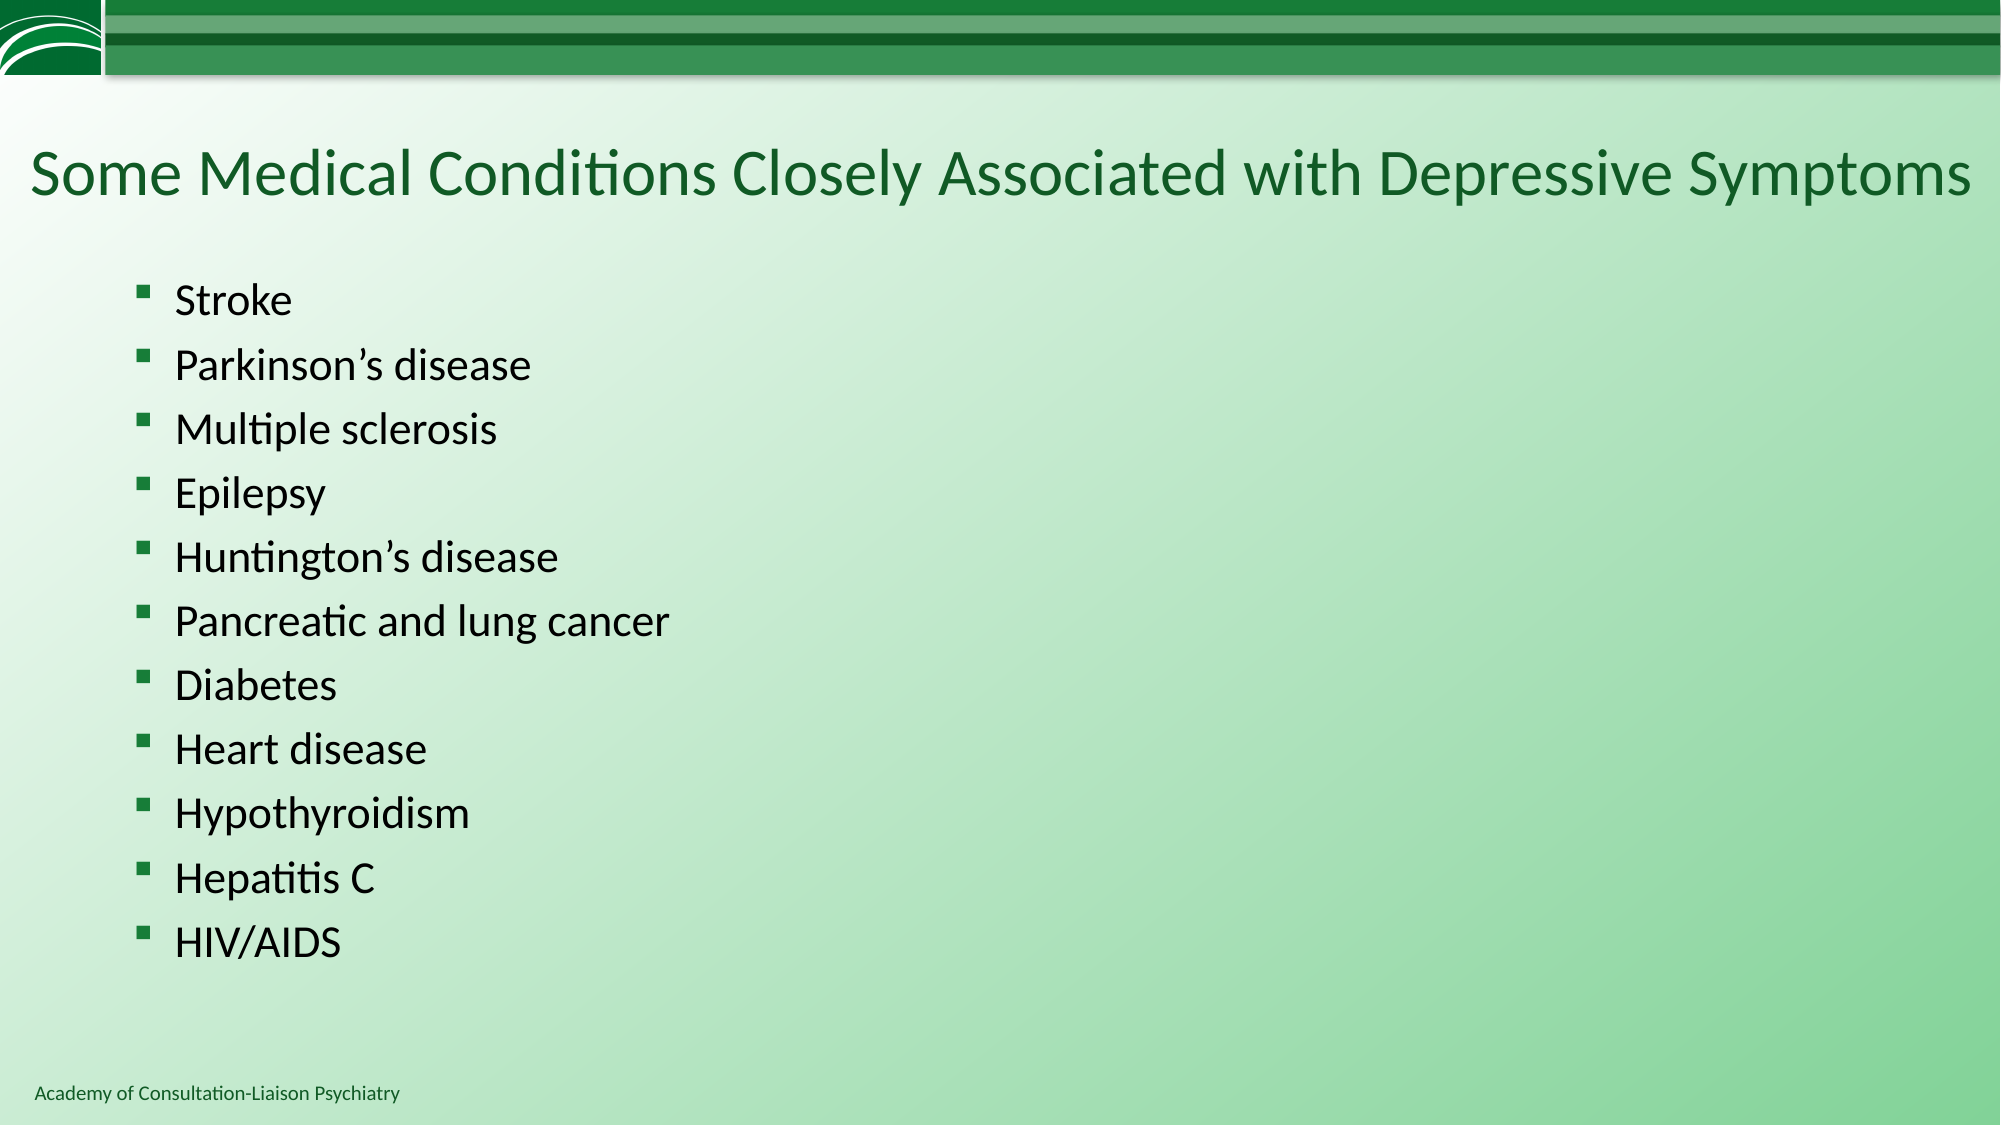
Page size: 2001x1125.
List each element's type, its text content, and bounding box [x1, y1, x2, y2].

list Stroke Parkinson’s disease Multiple sclerosis Epilepsy Huntington’s disease Pancreatic and lung cancer Diabetes Heart disease Hypothyroidism Hepatitis C HIV/AIDS [99, 262, 1900, 1005]
title Some Medical Conditions Closely Associated with Depressive Symptoms [15, 75, 2000, 263]
picture [0, 0, 101, 75]
